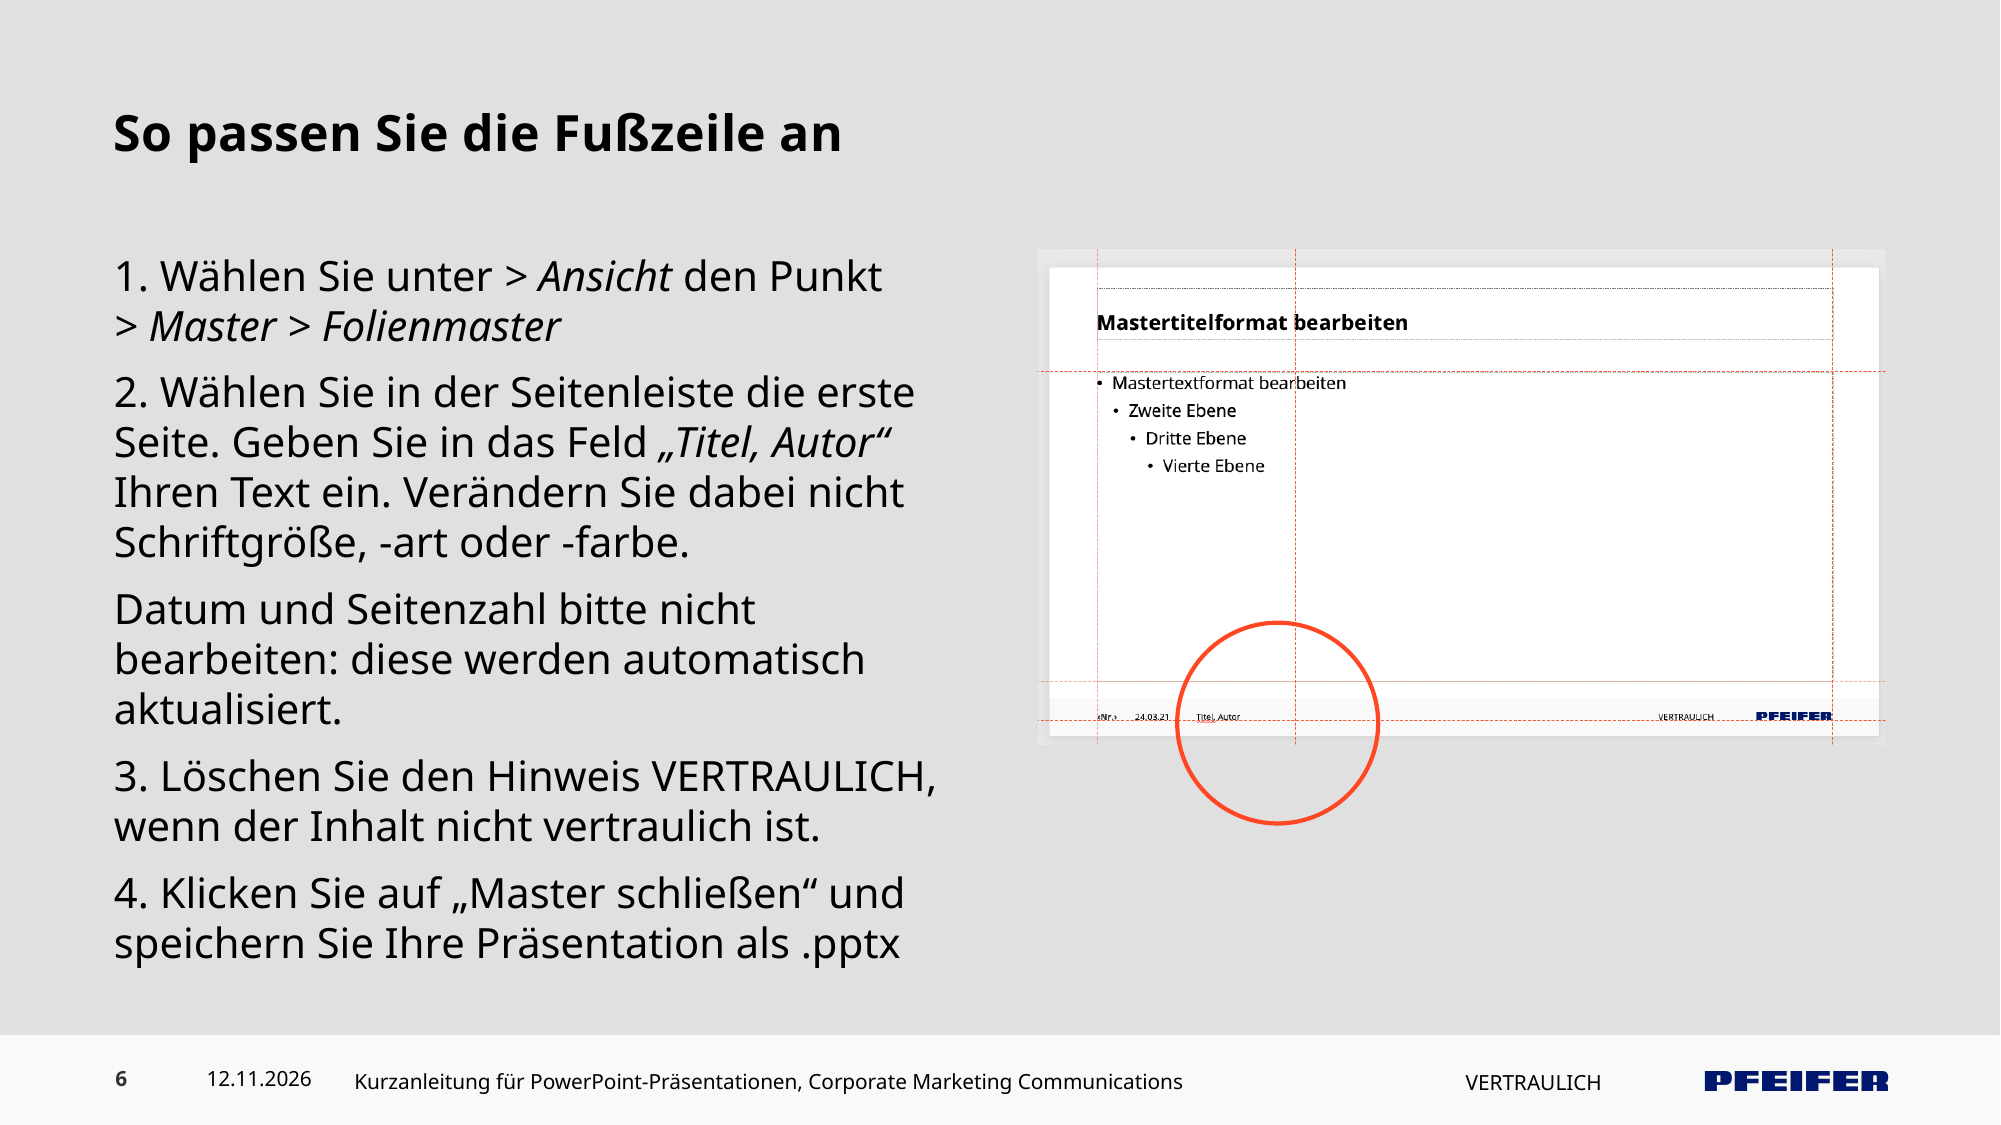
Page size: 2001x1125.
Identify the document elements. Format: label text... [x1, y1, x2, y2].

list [1037, 249, 1886, 745]
title So passen Sie die Fußzeile an [114, 50, 1886, 171]
text_box [1178, 745, 1377, 825]
list 1. Wählen Sie unter > Ansicht den Punkt > Master > Folienmaster 2. Wählen Sie in der Seitenleiste die erste Seite. Geben Sie in das Feld „Titel, Autor“ Ihren Text ein. Verändern Sie dabei nicht Schriftgröße, -art oder -farbe. Datum und Seitenzahl bitte nicht bearbeiten: diese werden automatisch aktualisiert. 3. Löschen Sie den Hinweis VERTRAULICH, wenn der Inhalt nicht vertraulich ist. 4. Klicken Sie auf „Master schließen“ und speichern Sie Ihre Präsentation als .pptx [114, 249, 962, 994]
picture [1704, 1071, 1889, 1091]
